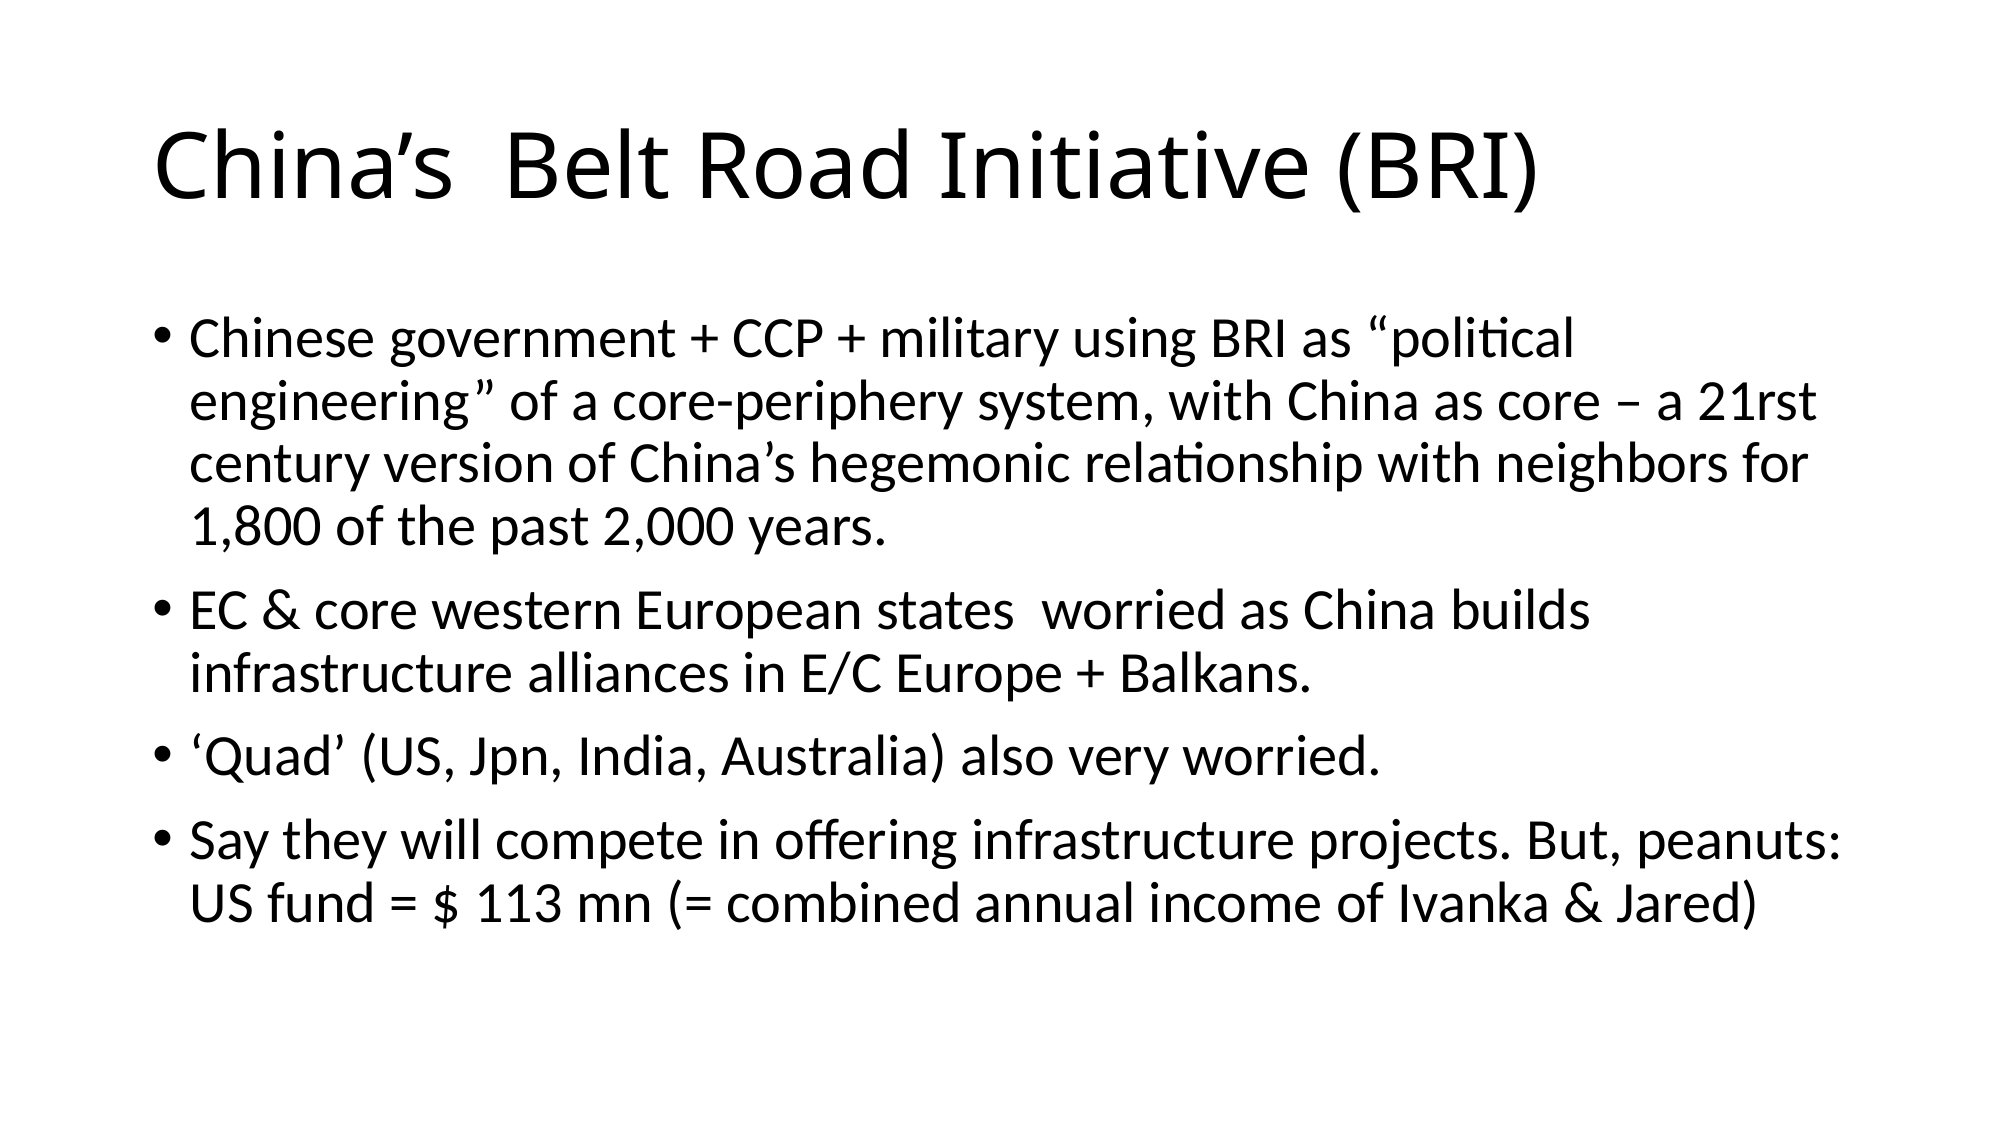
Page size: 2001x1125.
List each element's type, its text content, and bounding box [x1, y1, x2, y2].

list Chinese government + CCP + military using BRI as “political engineering” of a core-periphery system, with China as core – a 21rst century version of China’s hegemonic relationship with neighbors for 1,800 of the past 2,000 years. EC & core western European states worried as China builds infrastructure alliances in E/C Europe + Balkans. ‘Quad’ (US, Jpn, India, Australia) also very worried. Say they will compete in offering infrastructure projects. But, peanuts: US fund = $ 113 mn (= combined annual income of Ivanka & Jared) [137, 299, 1863, 1014]
title China’s Belt Road Initiative (BRI) [137, 59, 1863, 278]
